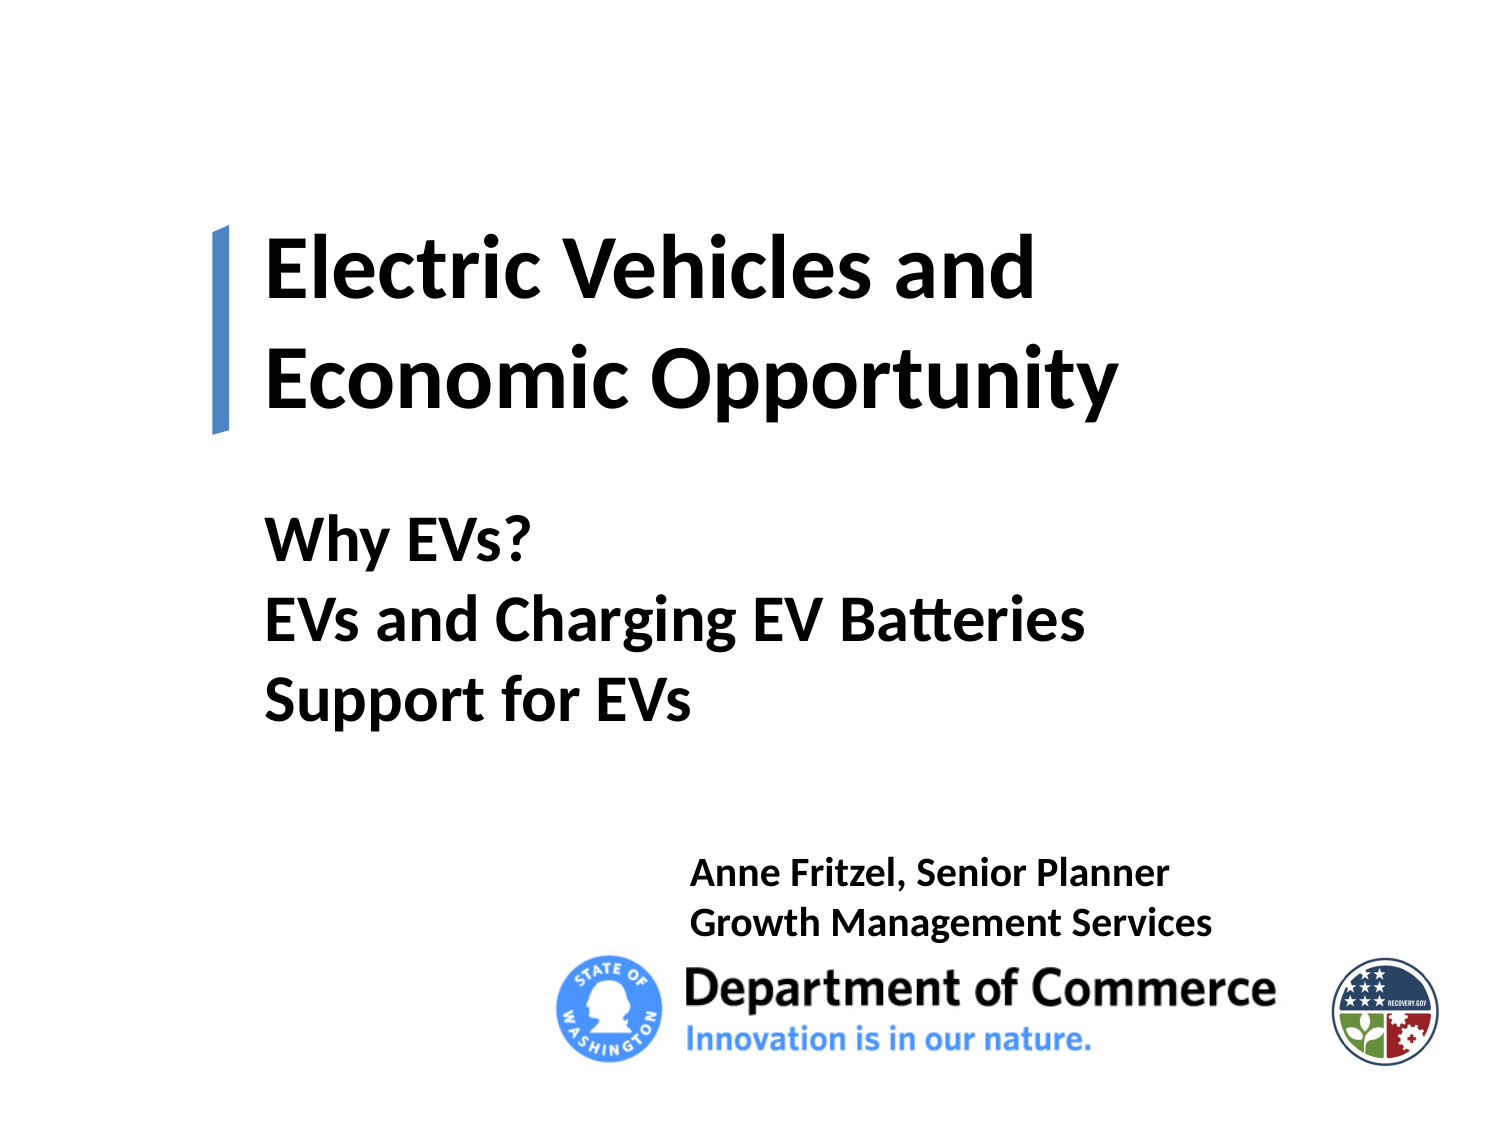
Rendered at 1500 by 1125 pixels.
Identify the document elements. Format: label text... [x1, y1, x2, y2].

text_box Electric Vehicles and Economic Opportunity [249, 199, 1479, 435]
text_box Anne Fritzel, Senior Planner Growth Management Services [675, 837, 1450, 953]
text_box Why EVs? EVs and Charging EV Batteries Support for EVs [249, 487, 1188, 743]
picture [549, 949, 1285, 1068]
text_box [210, 223, 232, 437]
picture [1324, 949, 1445, 1076]
